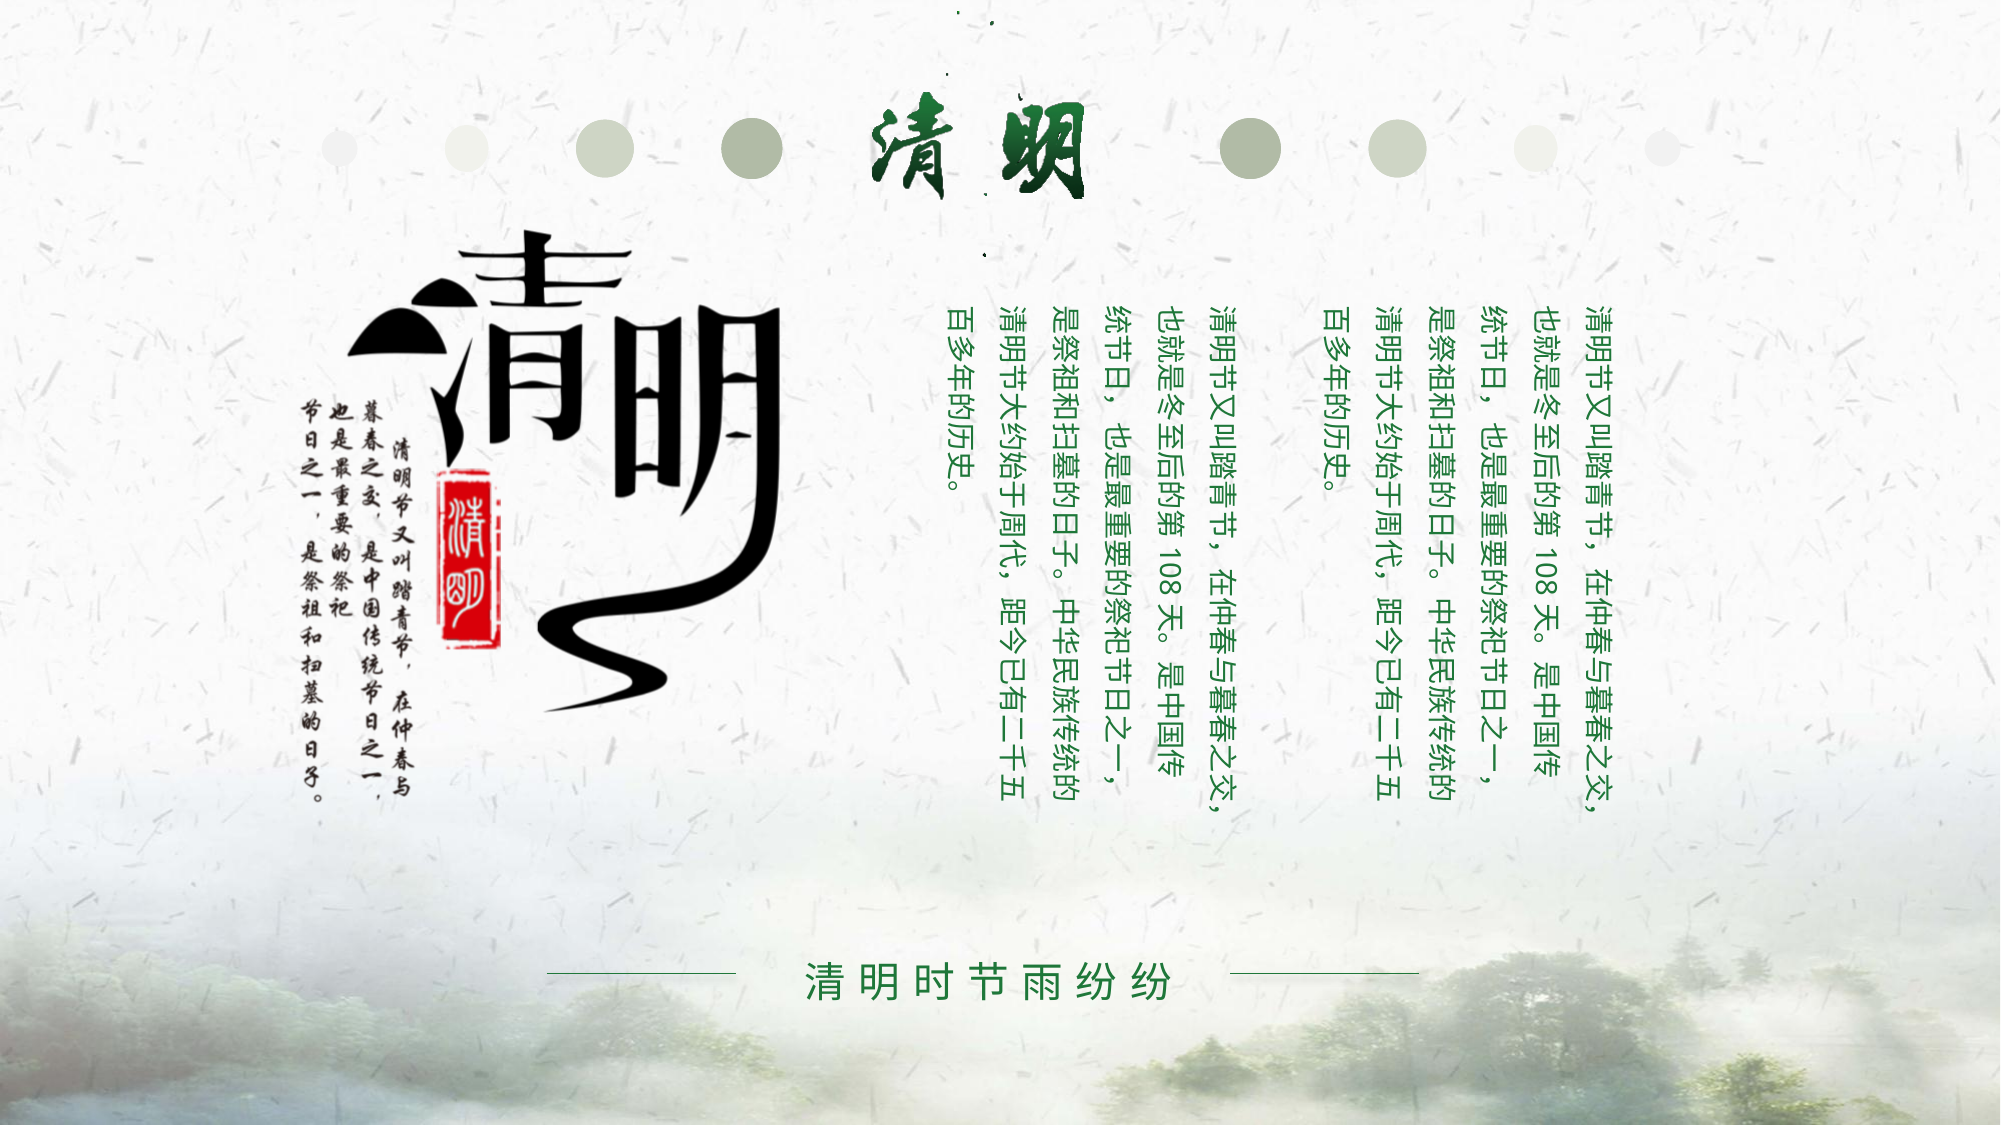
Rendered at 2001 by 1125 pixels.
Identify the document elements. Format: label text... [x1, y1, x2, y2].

text_box 清明节又叫踏青节，在仲春与暮春之交，也就是冬至后的第108天。是中国传统节日，也是最重要的祭祀节日之一，是祭祖和扫墓的日子。中华民族传统的清明节大约始于周代，距今已有二千五百多年的历史。 [1294, 290, 1643, 819]
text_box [546, 945, 1419, 1002]
text_box 清明节又叫踏青节，在仲春与暮春之交，也就是冬至后的第108天。是中国传统节日，也是最重要的祭祀节日之一，是祭祖和扫墓的日子。中华民族传统的清明节大约始于周代，距今已有二千五百多年的历史。 [918, 290, 1267, 819]
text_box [321, 0, 1681, 266]
picture [0, 0, 2001, 1125]
